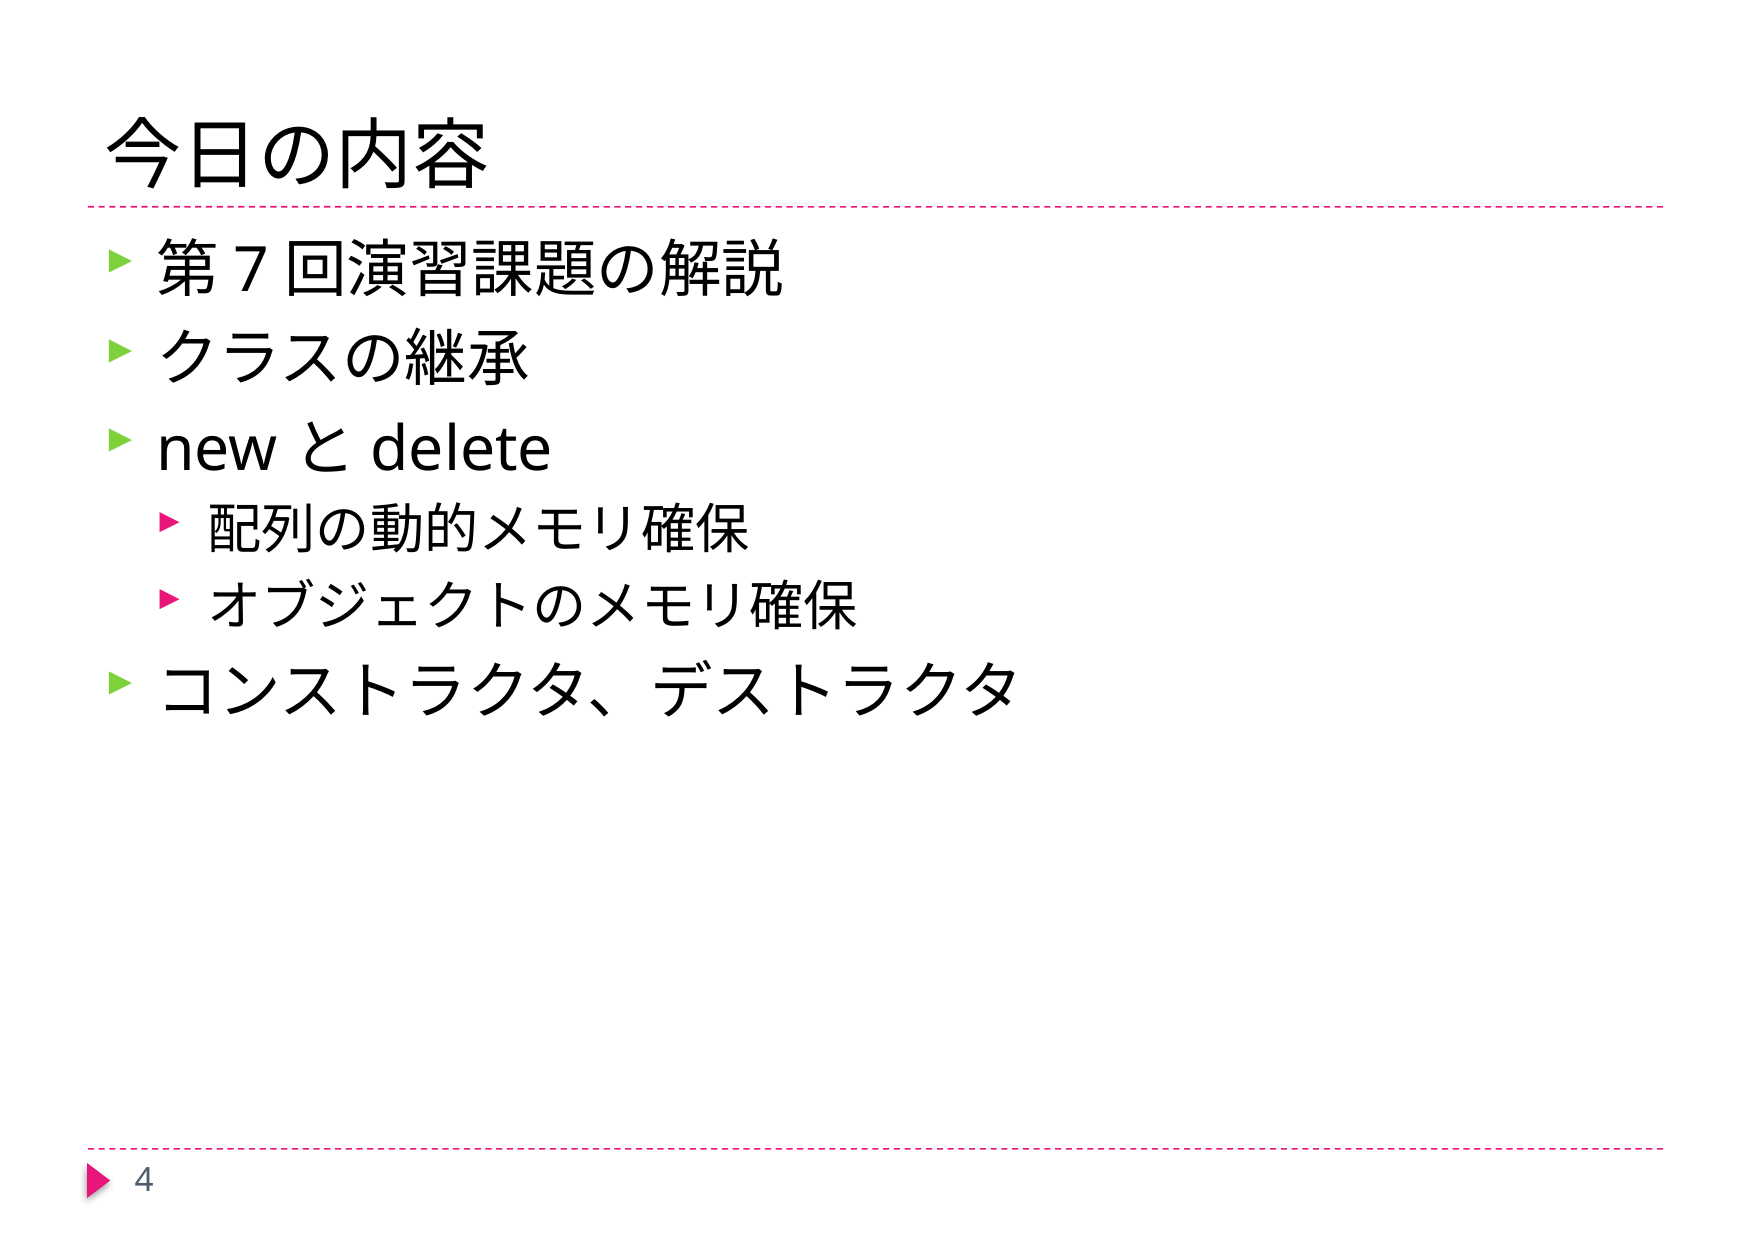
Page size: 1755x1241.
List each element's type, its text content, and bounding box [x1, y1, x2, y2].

slide_number 4 [117, 1149, 498, 1216]
title 今日の内容 [87, 27, 1667, 207]
list 第7回演習課題の解説 クラスの継承 newとdelete 配列の動的メモリ確保 オブジェクトのメモリ確保 コンストラクタ、デストラクタ [87, 220, 1667, 1114]
